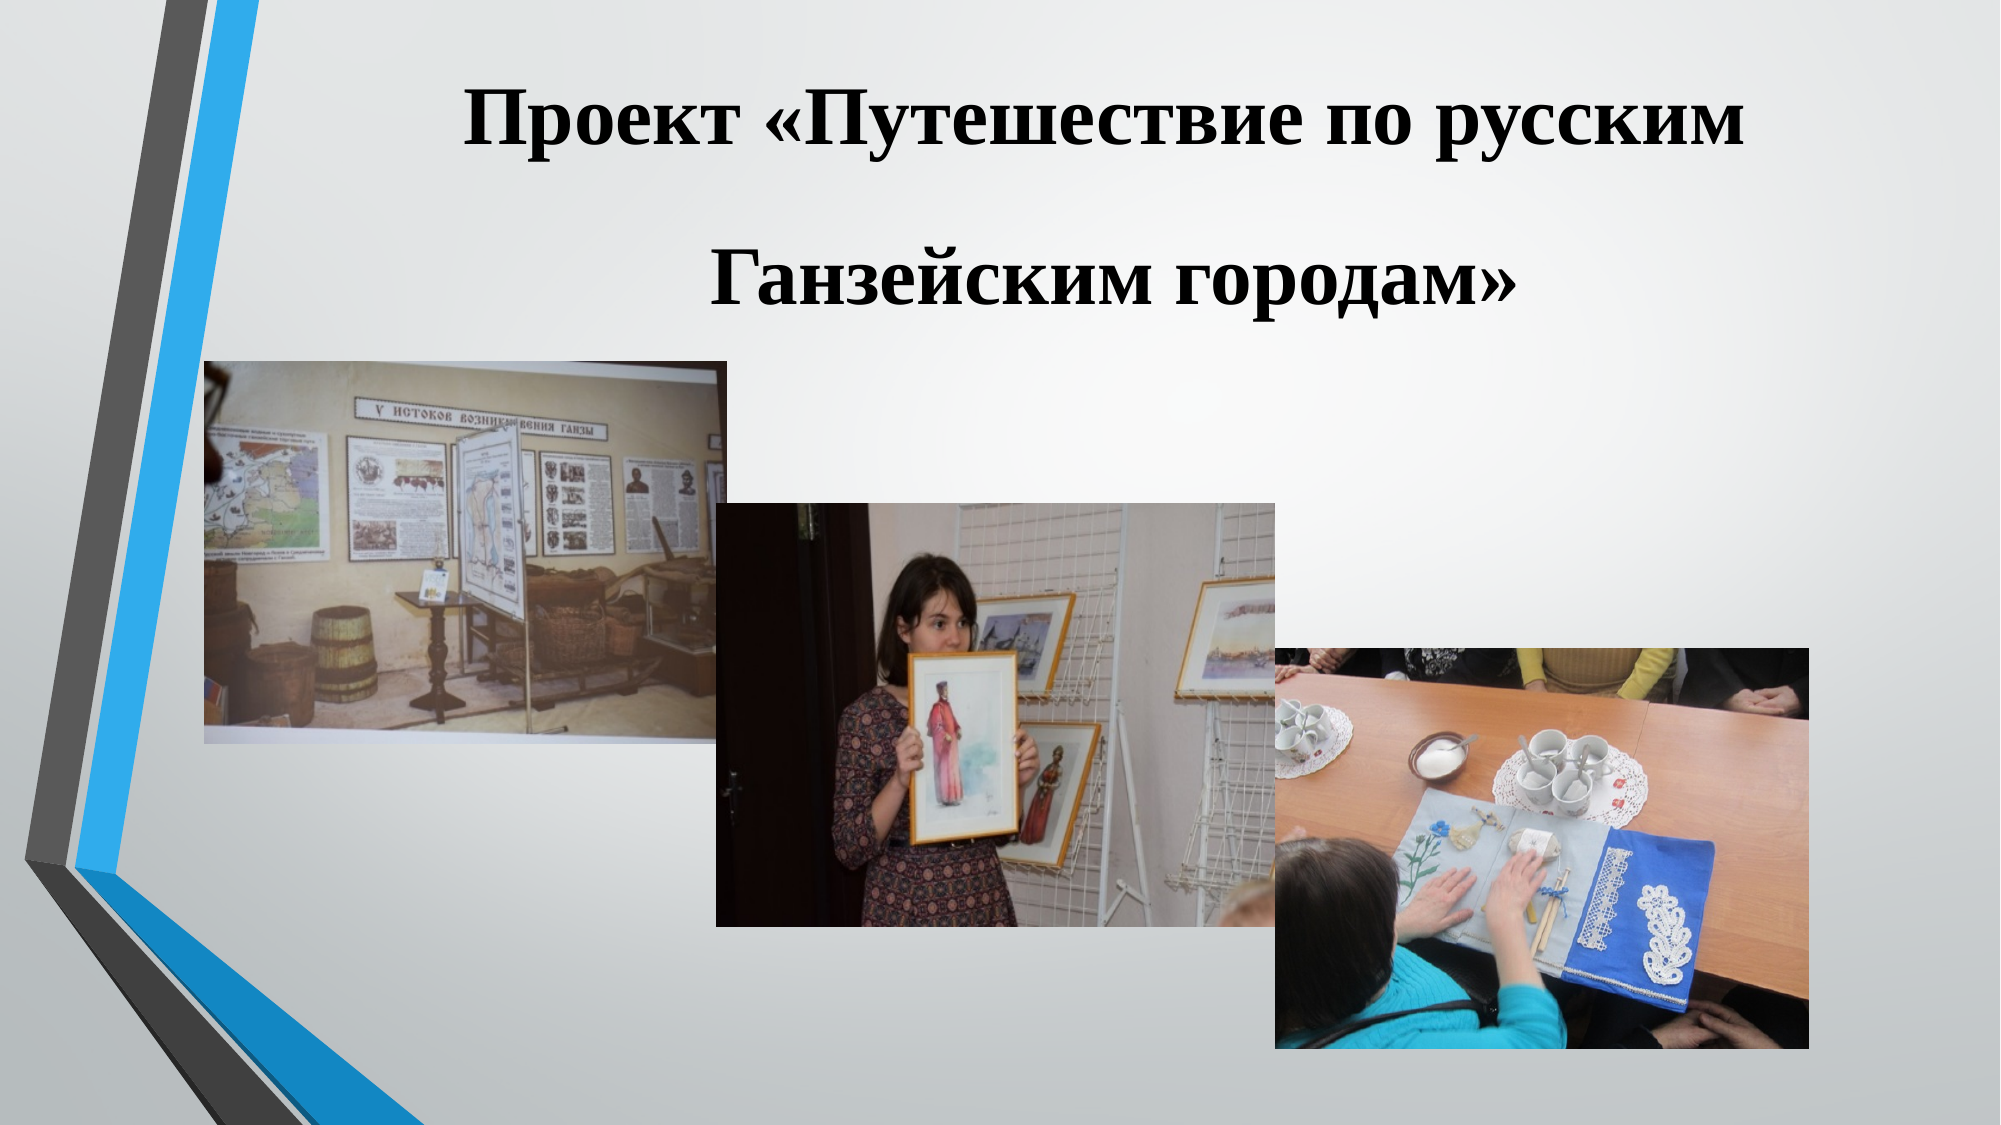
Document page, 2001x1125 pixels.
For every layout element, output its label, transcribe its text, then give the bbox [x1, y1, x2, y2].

text_box Проект «Путешествие по русским Ганзейским городам» [331, 54, 1900, 329]
picture [203, 361, 1809, 1049]
